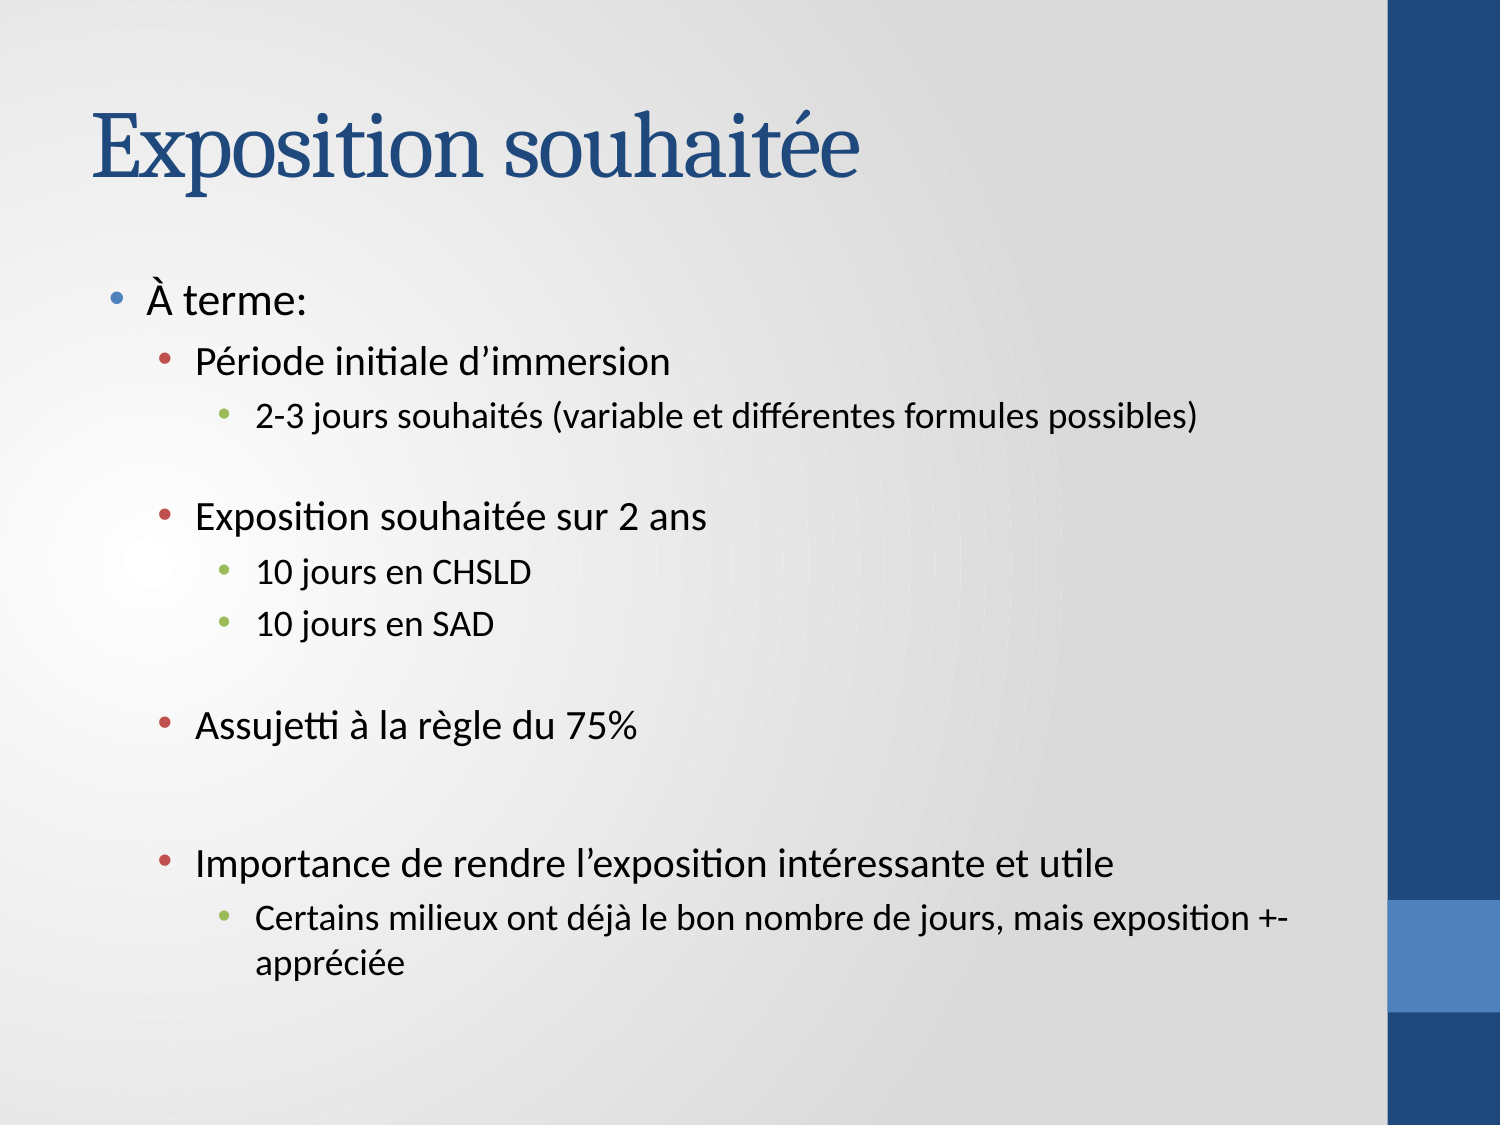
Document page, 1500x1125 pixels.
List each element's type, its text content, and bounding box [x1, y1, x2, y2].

title Exposition souhaitée [75, 45, 1325, 233]
list À terme: Période initiale d’immersion 2-3 jours souhaités (variable et différentes formules possibles) Exposition souhaitée sur 2 ans 10 jours en CHSLD 10 jours en SAD Assujetti à la règle du 75% Importance de rendre l’exposition intéressante et utile Certains milieux ont déjà le bon nombre de jours, mais exposition +- appréciée [75, 262, 1325, 1050]
